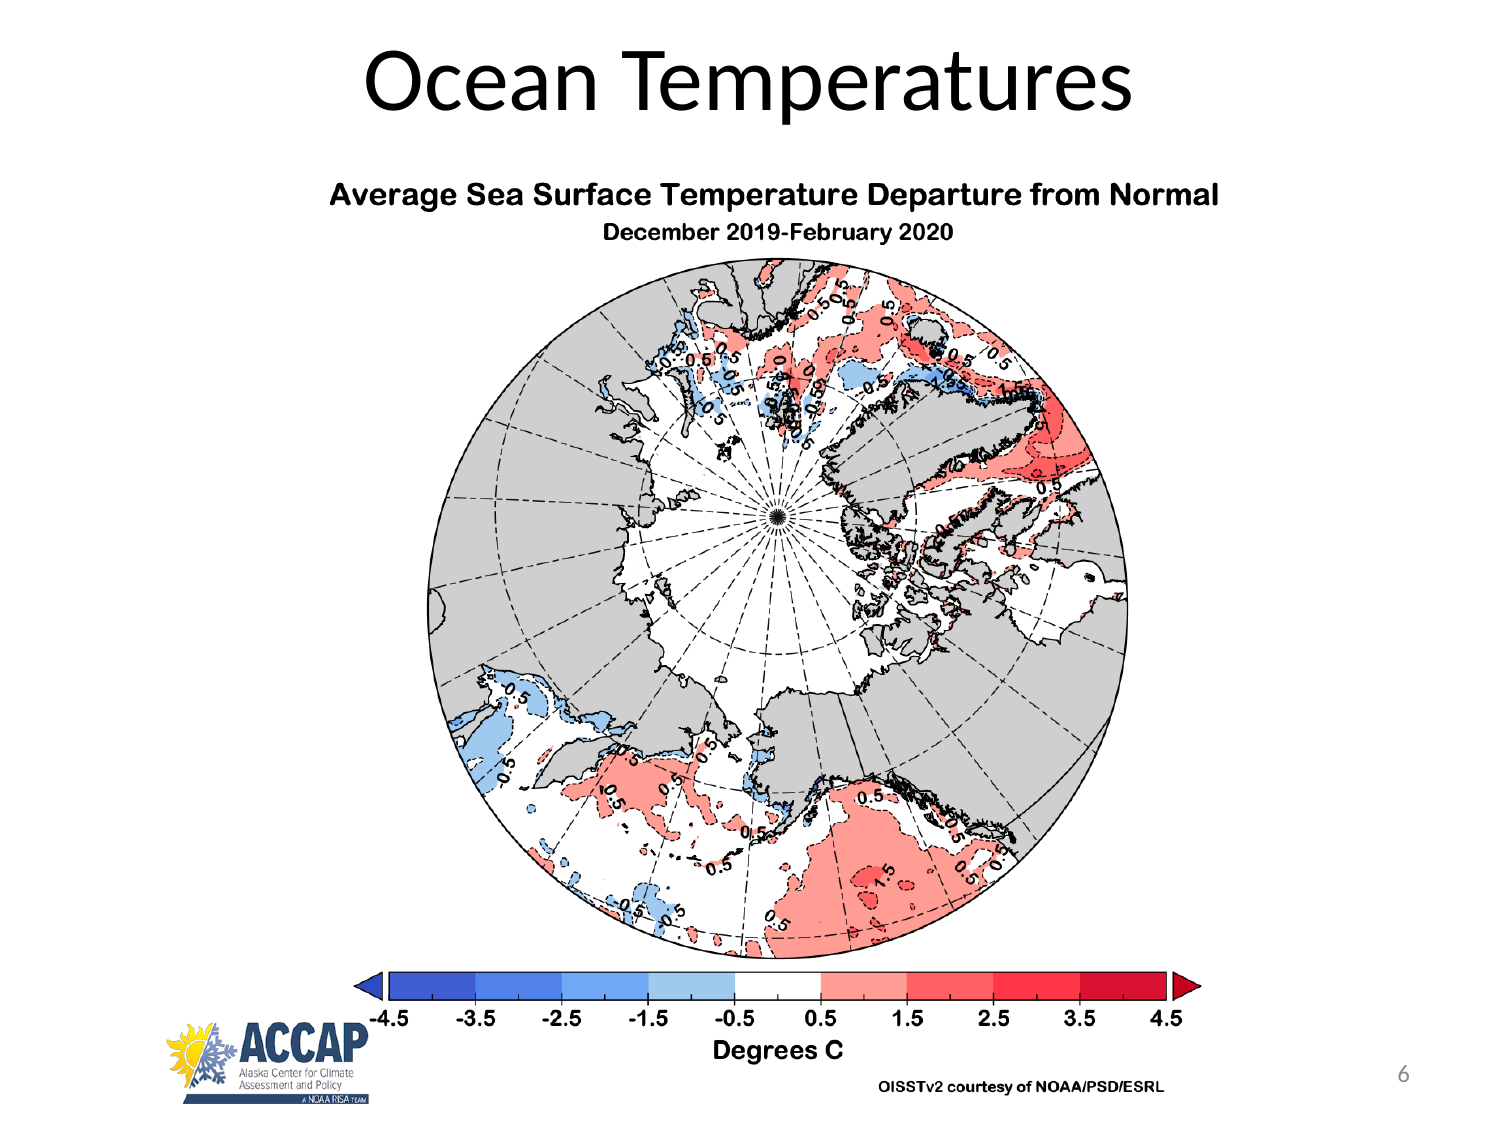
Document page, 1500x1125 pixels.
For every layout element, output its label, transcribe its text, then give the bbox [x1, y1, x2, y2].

slide_number 6 [1268, 1042, 1425, 1103]
picture [148, 162, 1264, 1109]
title Ocean Temperatures [75, 10, 1425, 199]
